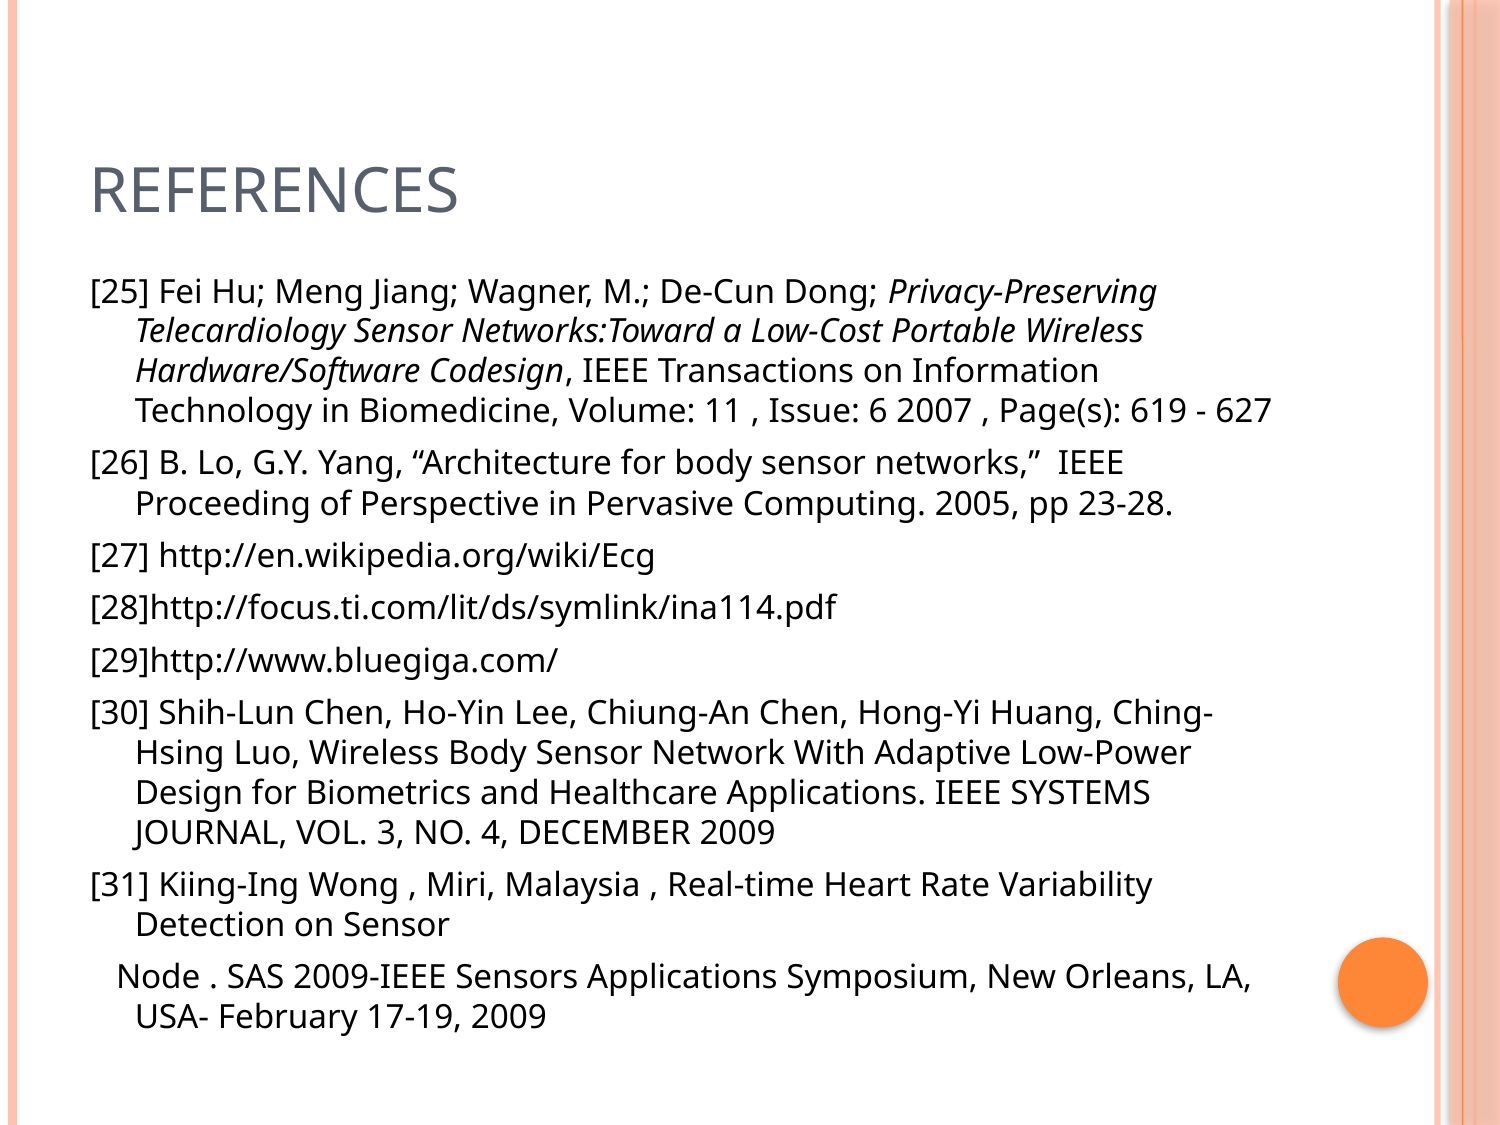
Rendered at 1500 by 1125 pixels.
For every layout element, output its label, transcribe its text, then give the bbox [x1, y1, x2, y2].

title REFERENCES [75, 45, 1300, 233]
list [25] Fei Hu; Meng Jiang; Wagner, M.; De-Cun Dong; Privacy-Preserving Telecardiology Sensor Networks:Toward a Low-Cost Portable Wireless Hardware/Software Codesign, IEEE Transactions on Information Technology in Biomedicine, Volume: 11 , Issue: 6 2007 , Page(s): 619 - 627 [26] B. Lo, G.Y. Yang, “Architecture for body sensor networks,” IEEE Proceeding of Perspective in Pervasive Computing. 2005, pp 23-28. [27] http://en.wikipedia.org/wiki/Ecg [28]http://focus.ti.com/lit/ds/symlink/ina114.pdf [29]http://www.bluegiga.com/ [30] Shih-Lun Chen, Ho-Yin Lee, Chiung-An Chen, Hong-Yi Huang, Ching-Hsing Luo, Wireless Body Sensor Network With Adaptive Low-Power Design for Biometrics and Healthcare Applications. IEEE SYSTEMS JOURNAL, VOL. 3, NO. 4, DECEMBER 2009 [31] Kiing-Ing Wong , Miri, Malaysia , Real-time Heart Rate Variability Detection on Sensor Node . SAS 2009-IEEE Sensors Applications Symposium, New Orleans, LA, USA- February 17-19, 2009 [75, 262, 1300, 1062]
